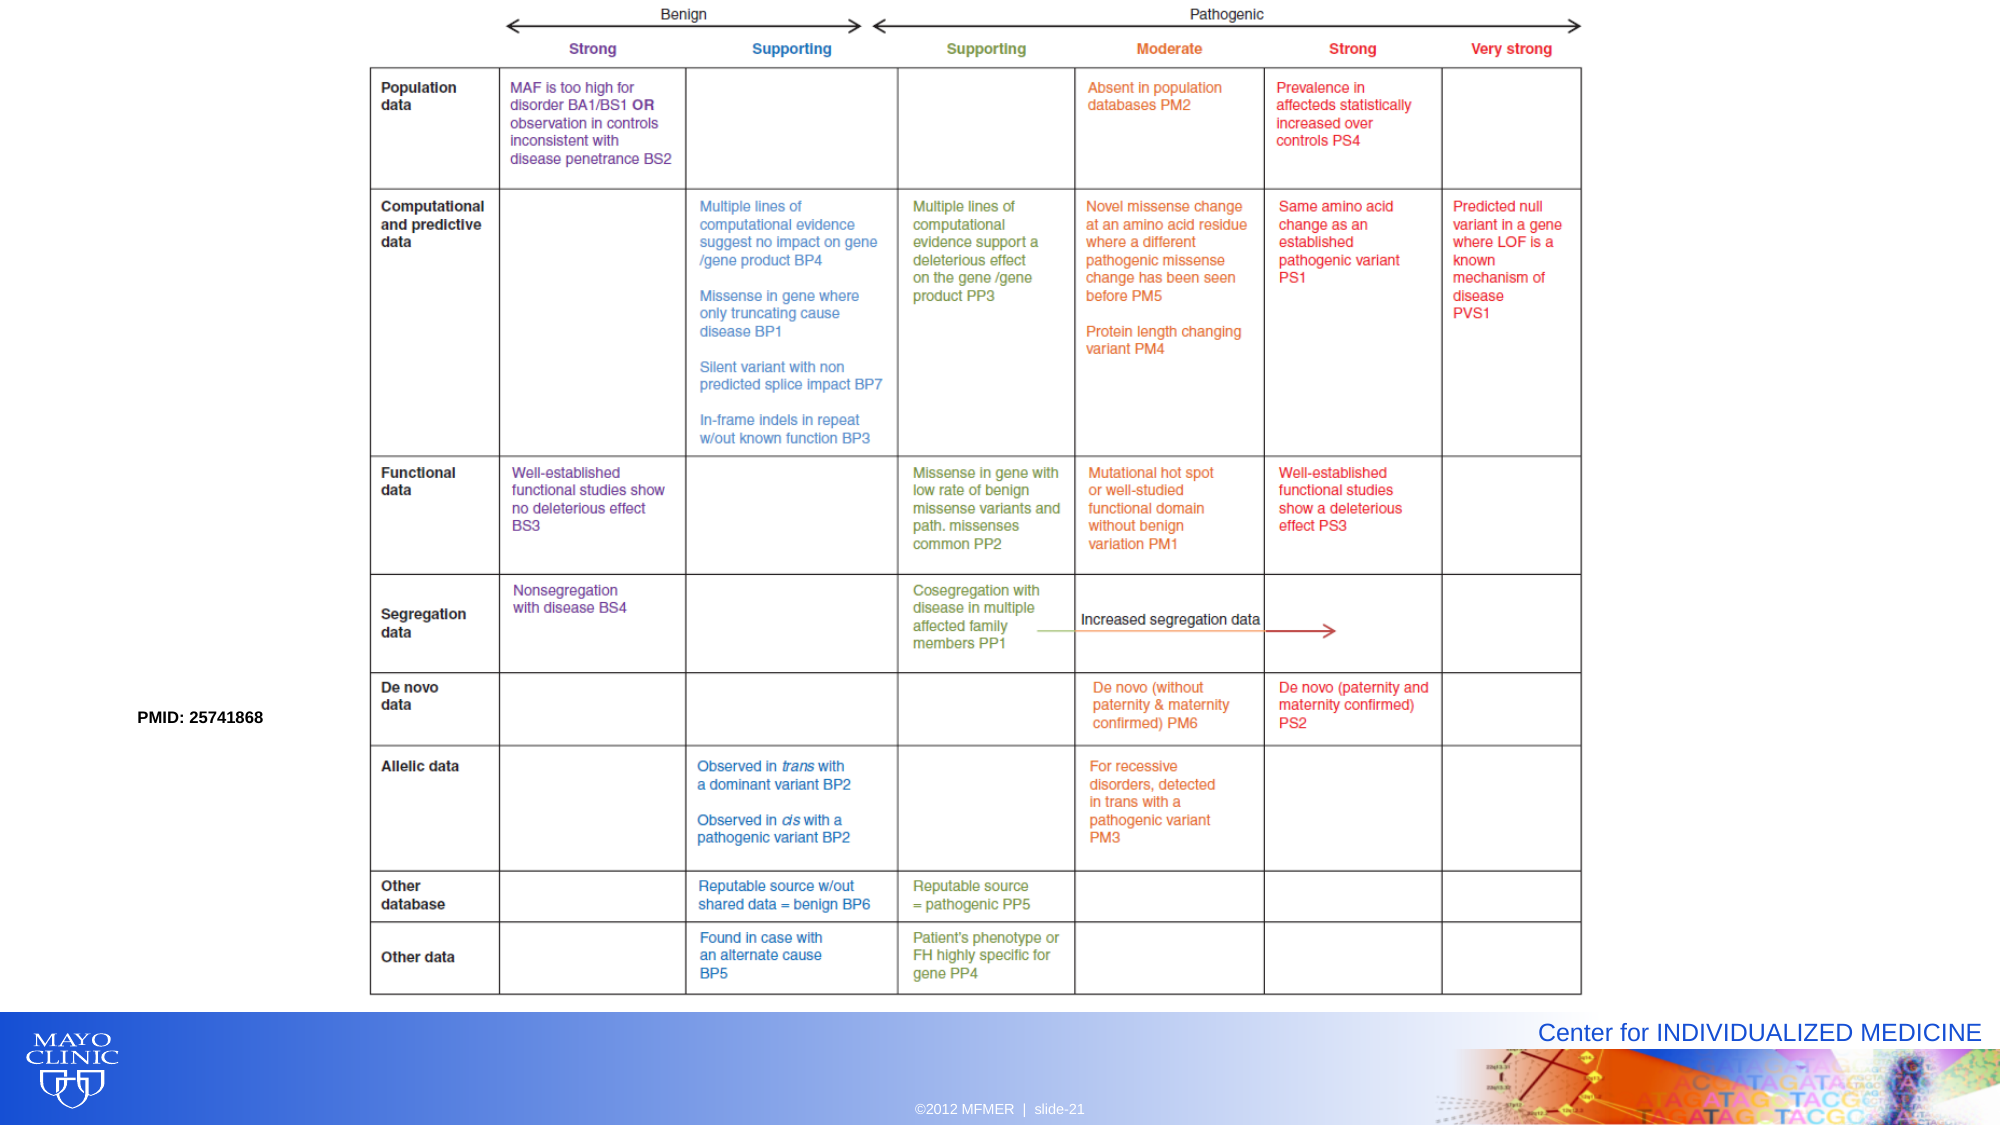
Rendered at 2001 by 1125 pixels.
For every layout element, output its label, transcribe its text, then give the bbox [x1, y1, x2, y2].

picture [1378, 1049, 2000, 1125]
picture [357, 0, 1587, 999]
text_box PMID: 25741868 [88, 699, 313, 735]
